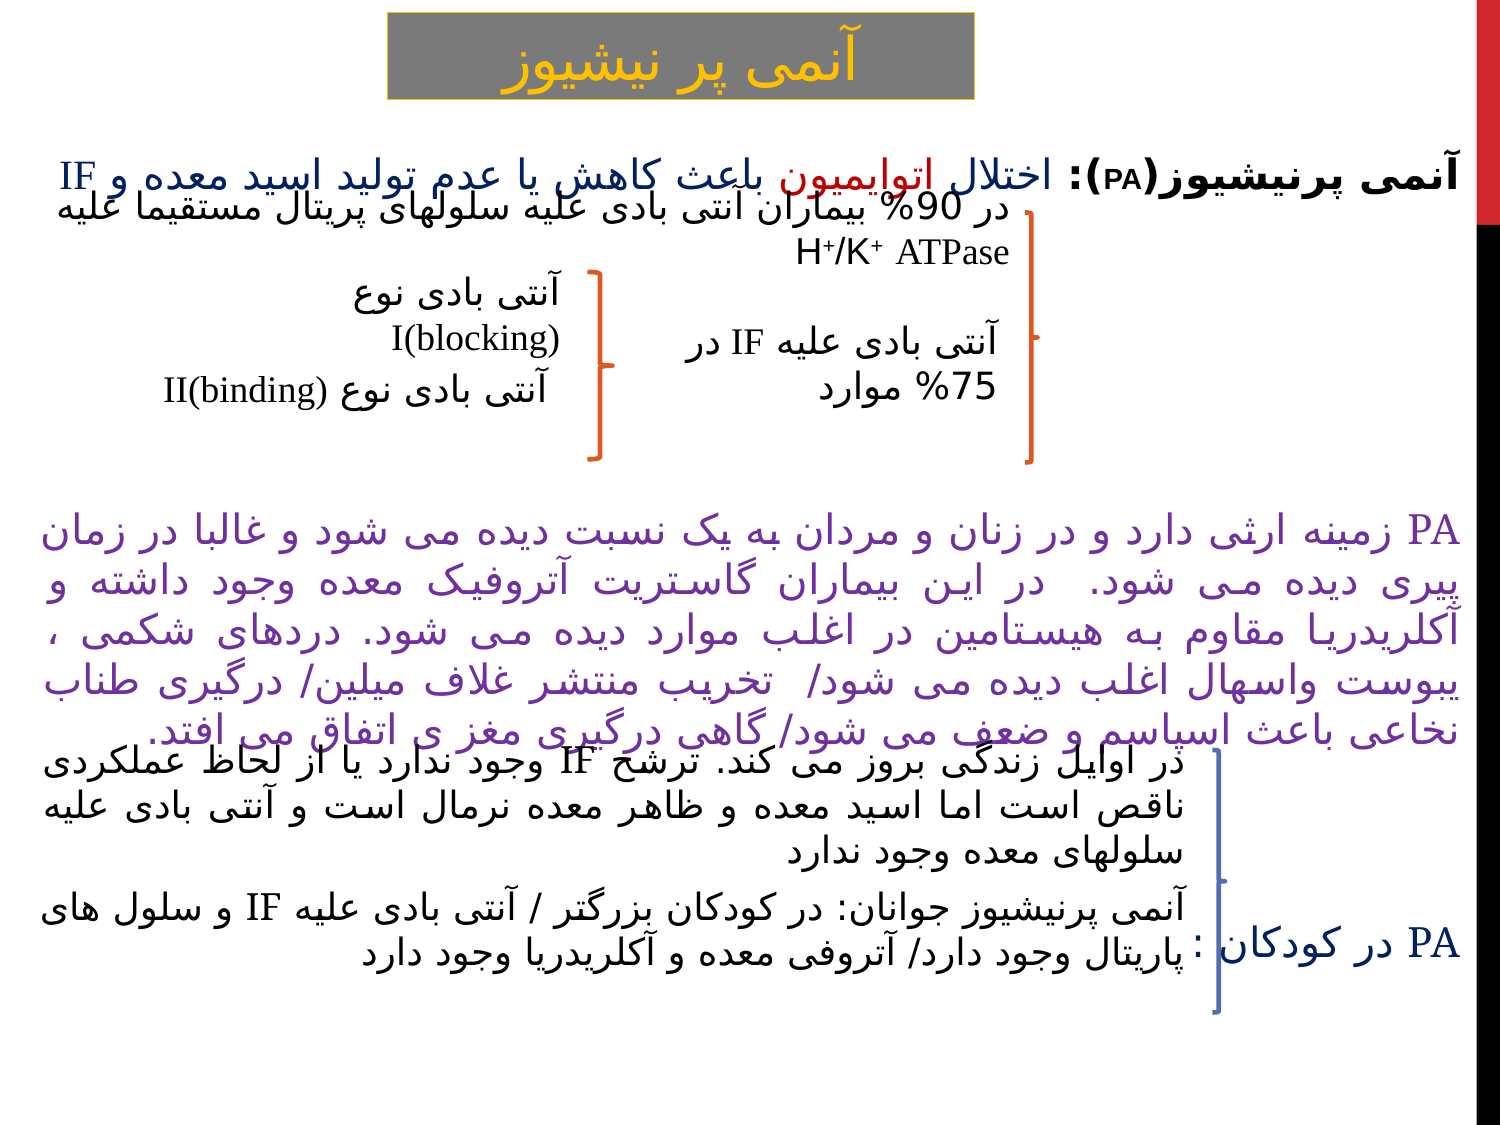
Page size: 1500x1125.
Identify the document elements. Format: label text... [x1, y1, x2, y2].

text_box [1024, 210, 1040, 465]
text_box در اوایل زندگی بروز می کند. ترشح IF وجود ندارد یا از لحاظ عملکردی ناقص است اما اسید معده و ظاهر معده نرمال است و آنتی بادی علیه سلولهای معده وجود ندارد [23, 754, 1202, 841]
text_box آنتی بادی نوع I(blocking) [198, 285, 577, 340]
list آنمی پرنیشیوز(PA): اختلال اتوایمیون باعث کاهش یا عدم تولید اسید معده و IF PA زمینه ارثی دارد و در زنان و مردان به یک نسبت دیده می شود و غالبا در زمان پیری دیده می شود. در این بیماران گاستریت آتروفیک معده وجود داشته و آکلریدریا مقاوم به هیستامین در اغلب موارد دیده می شود. دردهای شکمی ، یبوست واسهال اغلب دیده می شود/ تخریب منتشر غلاف میلین/ درگیری طناب نخاعی باعث اسپاسم و ضعف می شود/ گاهی درگیری مغز ی اتفاق می افتد. PA در کودکان : [24, 75, 1475, 1088]
text_box آنتی بادی علیه IF در 75% موارد [603, 335, 1015, 390]
text_box آنتی بادی نوع II(binding) [135, 360, 565, 415]
text_box [587, 269, 615, 462]
text_box [1212, 747, 1228, 1015]
text_box در 90% بیماران آنتی بادی علیه سلولهای پریتال مستقیما علیه H+/K+ ATPase [0, 235, 1024, 308]
text_box آنمی پرنیشیوز جوانان: در کودکان بزرگتر / آنتی بادی علیه IF و سلول های پاریتال وجود دارد/ آتروفی معده و آکلریدریا وجود دارد [23, 841, 1202, 1015]
title آنمی پر نیشیوز [387, 12, 975, 100]
